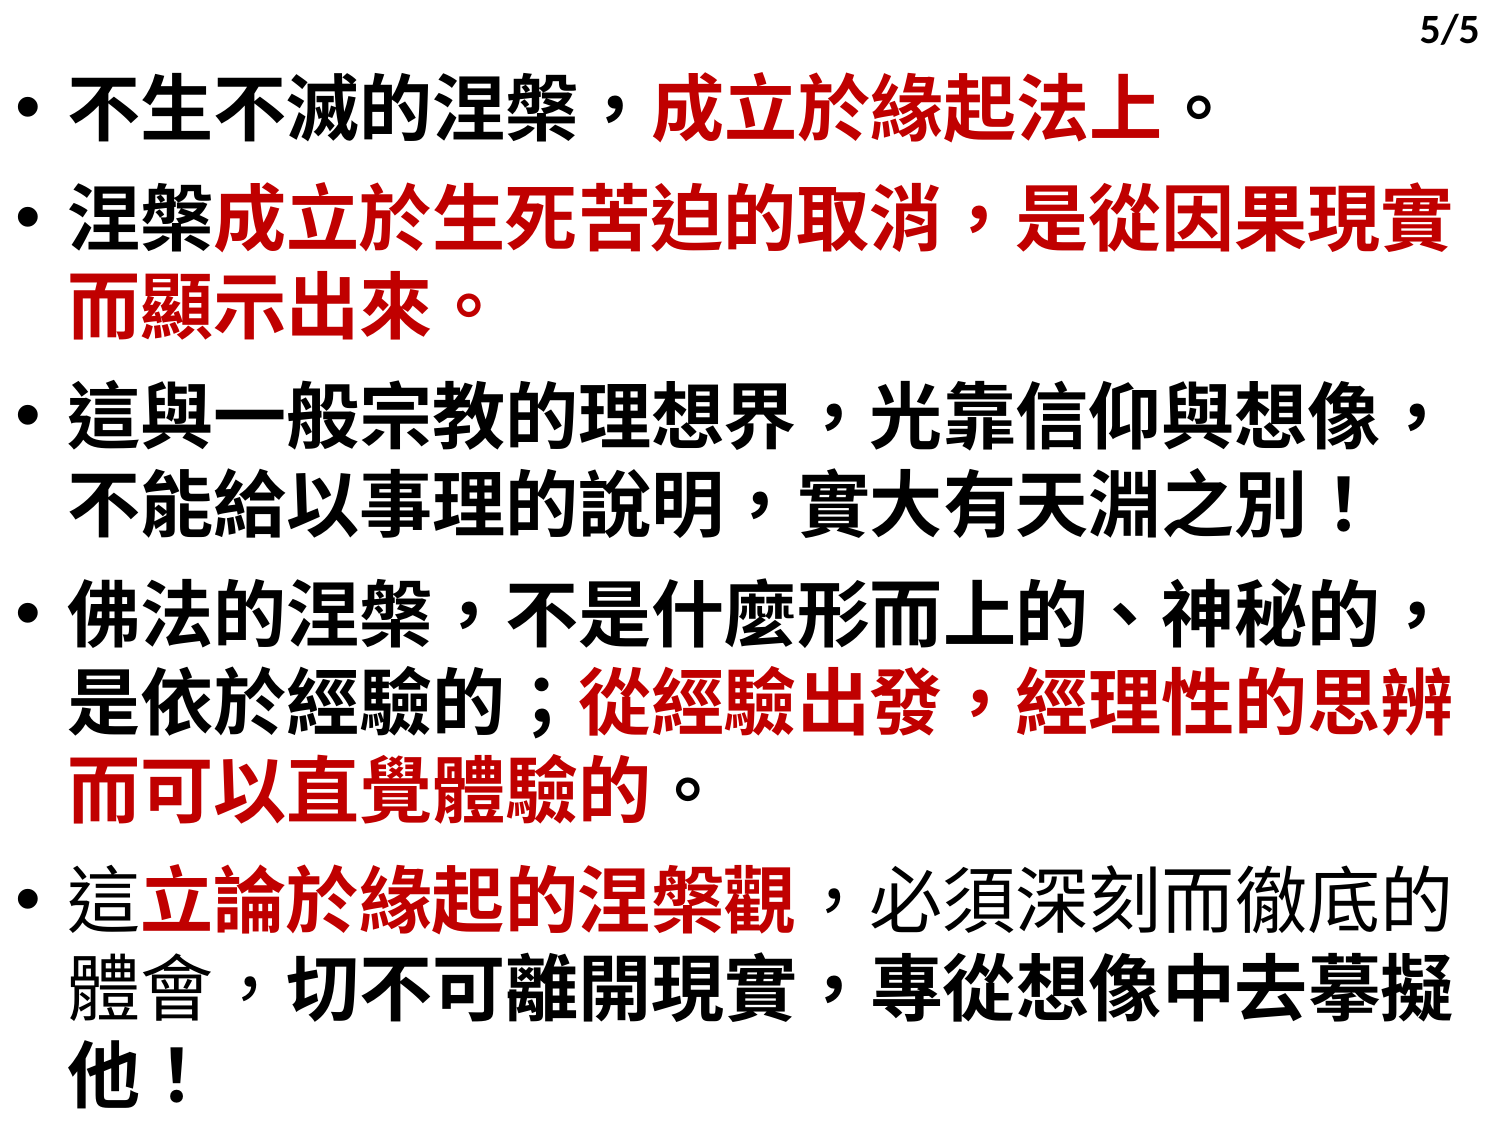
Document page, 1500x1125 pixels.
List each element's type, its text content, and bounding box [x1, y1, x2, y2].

text_box 5/5 [1398, 0, 1500, 54]
list 不生不滅的涅槃，成立於緣起法上。 涅槃成立於生死苦迫的取消，是從因果現實而顯示出來。 這與一般宗教的理想界，光靠信仰與想像，不能給以事理的說明，實大有天淵之別！ 佛法的涅槃，不是什麼形而上的、神秘的，是依於經驗的；從經驗出發，經理性的思辨而可以直覺體驗的。 這立論於緣起的涅槃觀，必須深刻而徹底的體會，切不可離開現實，專從想像中去摹擬他！ [0, 54, 1500, 1125]
